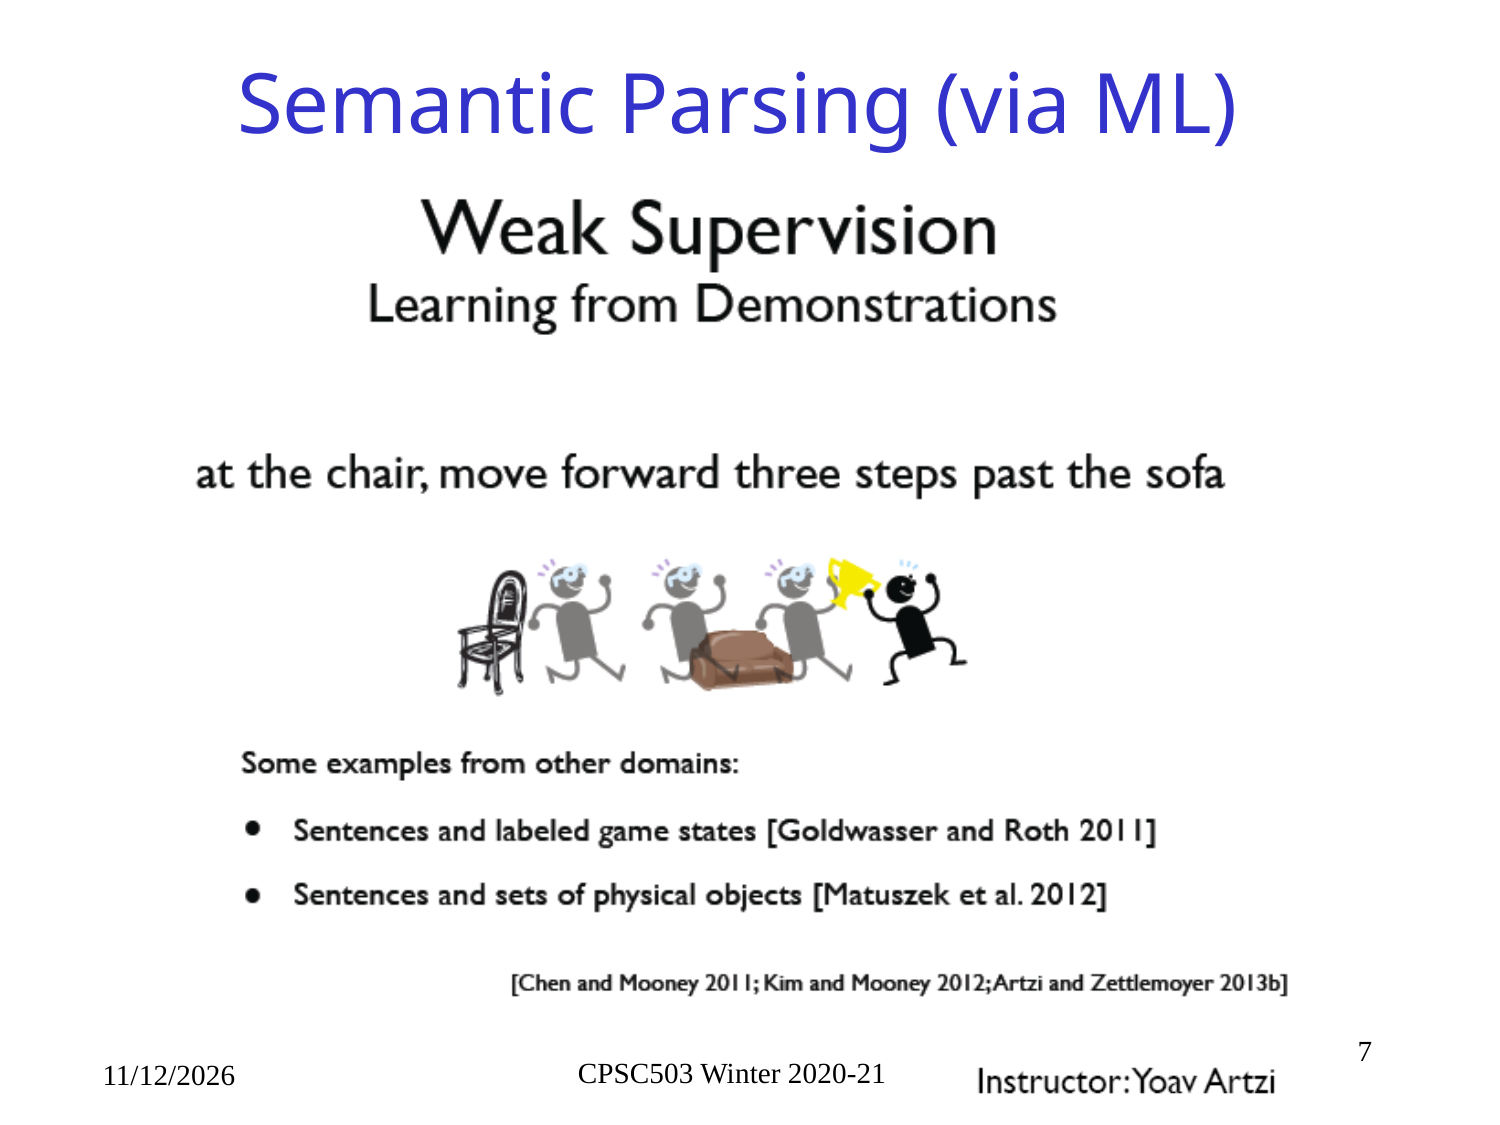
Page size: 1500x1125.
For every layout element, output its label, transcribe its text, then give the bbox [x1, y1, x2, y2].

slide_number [87, 1048, 401, 1124]
picture [127, 165, 1295, 1013]
title Semantic Parsing (via ML) [99, 6, 1376, 195]
footer CPSC503 Winter 2020-21 [494, 1046, 970, 1122]
slide_number 7 [1074, 1024, 1388, 1101]
picture [949, 1054, 1315, 1125]
